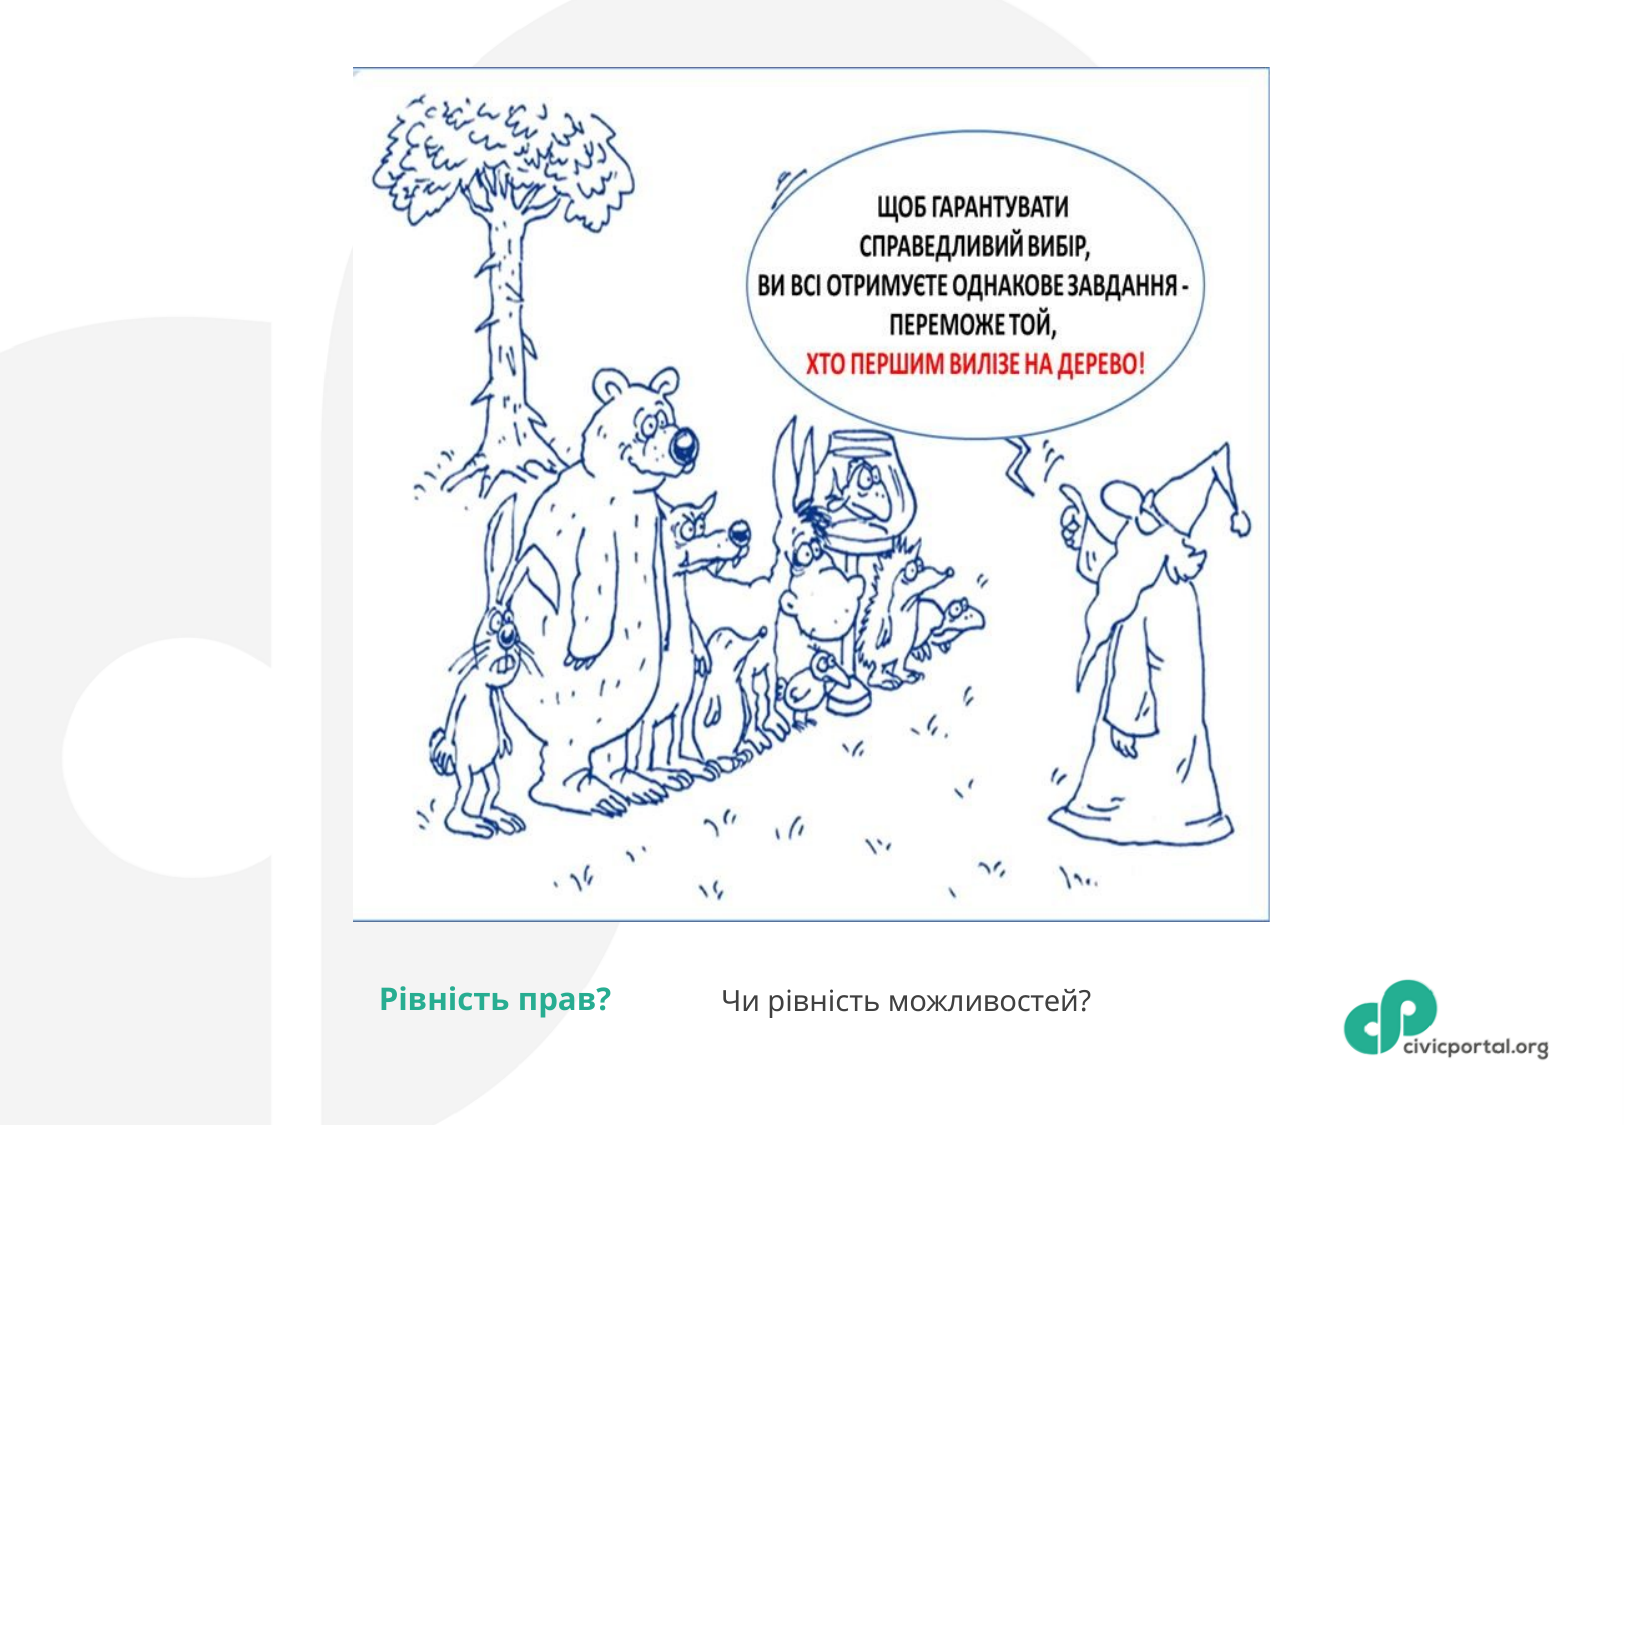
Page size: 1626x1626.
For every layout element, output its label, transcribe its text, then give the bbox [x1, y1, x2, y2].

text_box Чи рівність можливостей? [719, 979, 1094, 1017]
text_box Рівність прав? [376, 977, 615, 1017]
picture [0, 0, 1625, 1125]
text_box [353, 67, 1270, 922]
